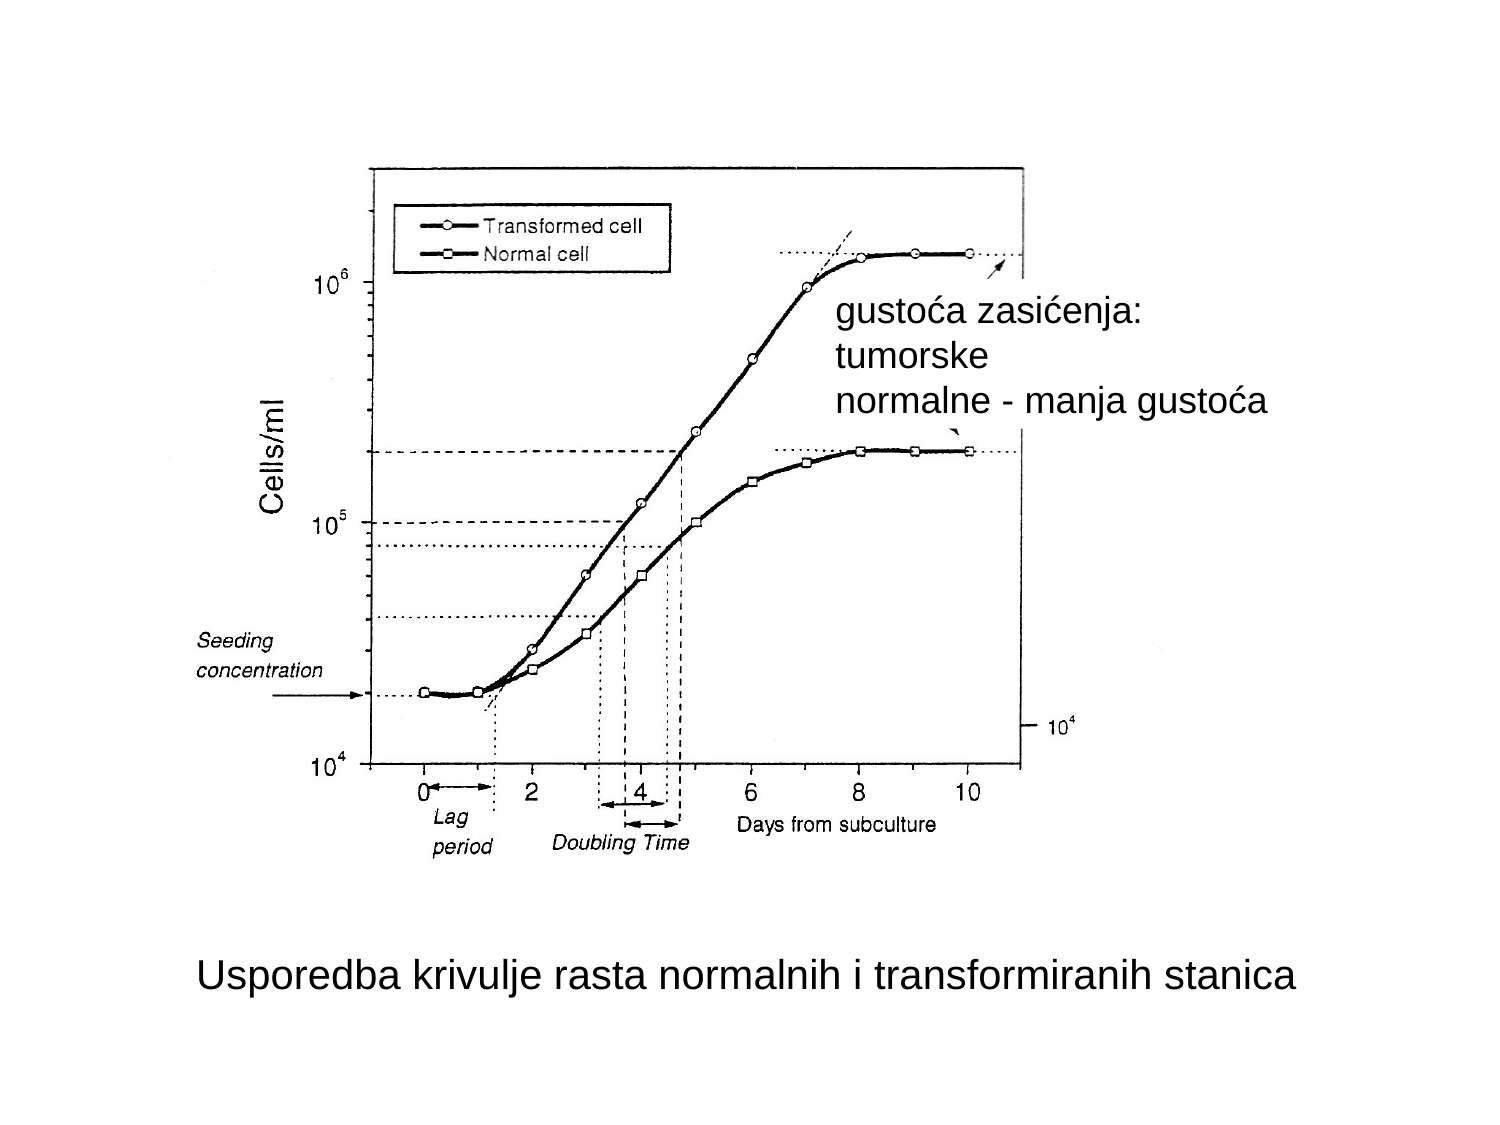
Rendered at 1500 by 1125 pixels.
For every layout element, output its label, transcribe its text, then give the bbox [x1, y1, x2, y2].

text_box gustoća zasićenja: tumorske normalne - manja gustoća [1192, 278, 1294, 429]
text_box Usporedba krivulje rasta normalnih i transformiranih stanica [181, 940, 1312, 1006]
picture [159, 136, 1188, 868]
